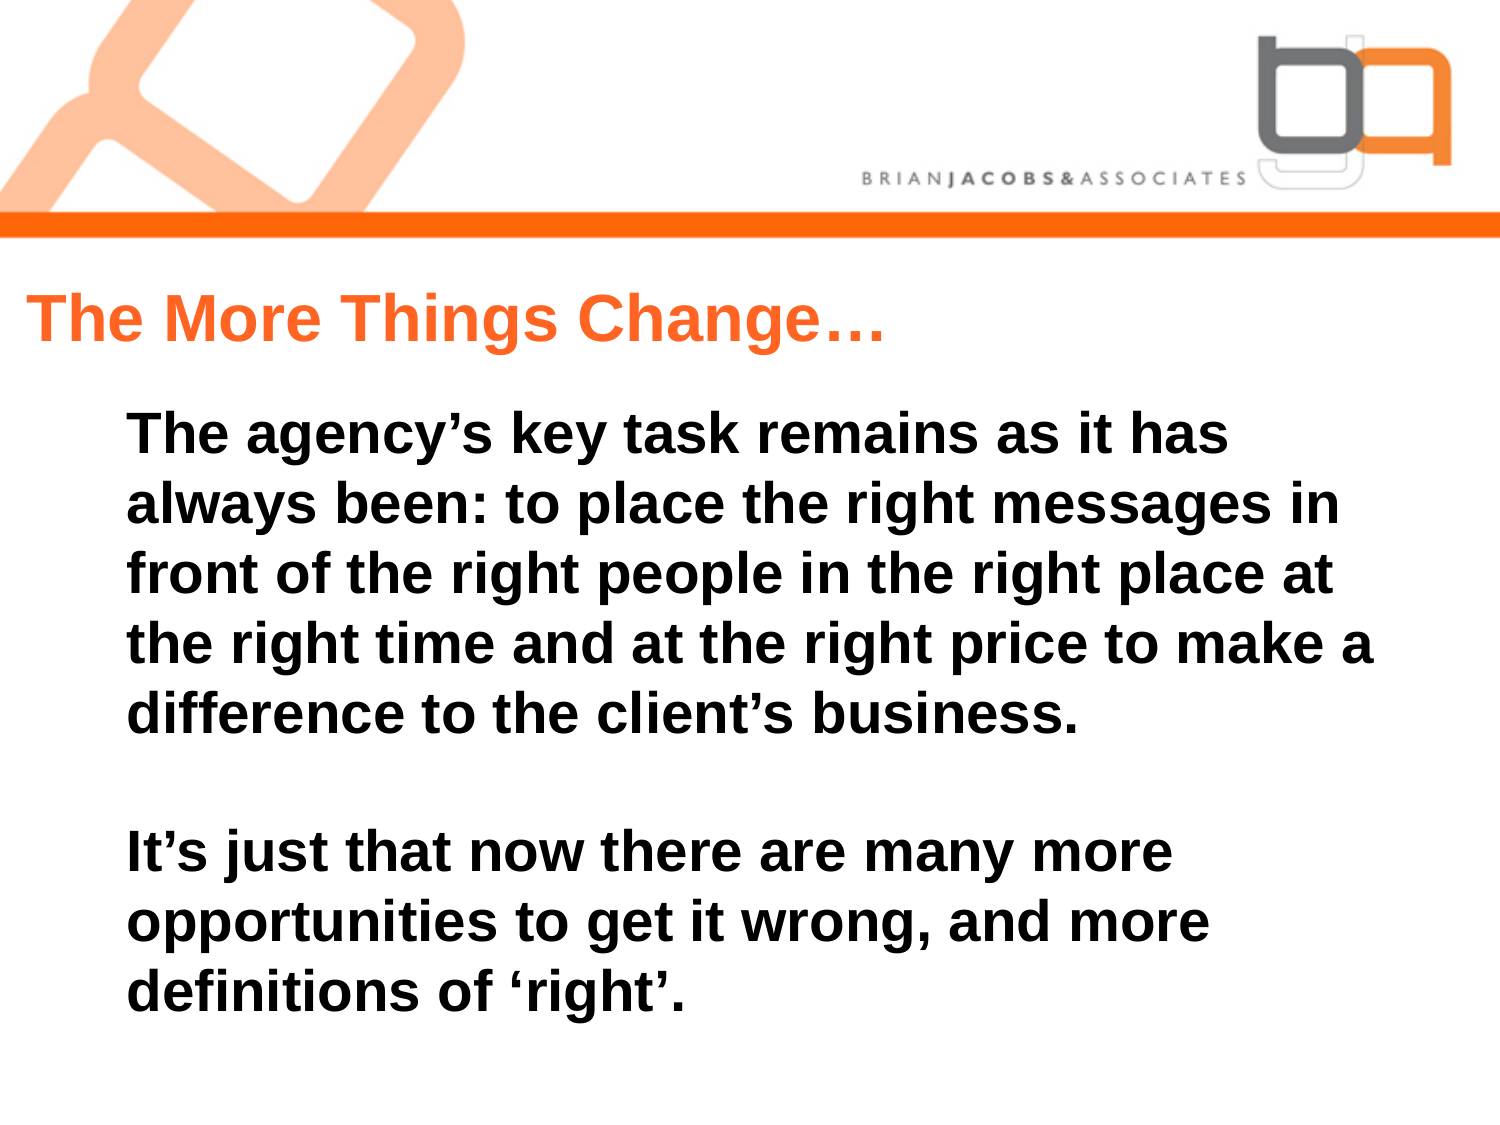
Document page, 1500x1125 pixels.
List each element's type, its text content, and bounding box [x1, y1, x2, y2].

text_box The agency’s key task remains as it has always been: to place the right messages in front of the right people in the right place at the right time and at the right price to make a difference to the client’s business. It’s just that now there are many more opportunities to get it wrong, and more definitions of ‘right’. [112, 462, 1400, 1031]
picture [0, 0, 1500, 247]
text_box The More Things Change… [11, 267, 1483, 461]
text_box [73, 385, 1459, 462]
